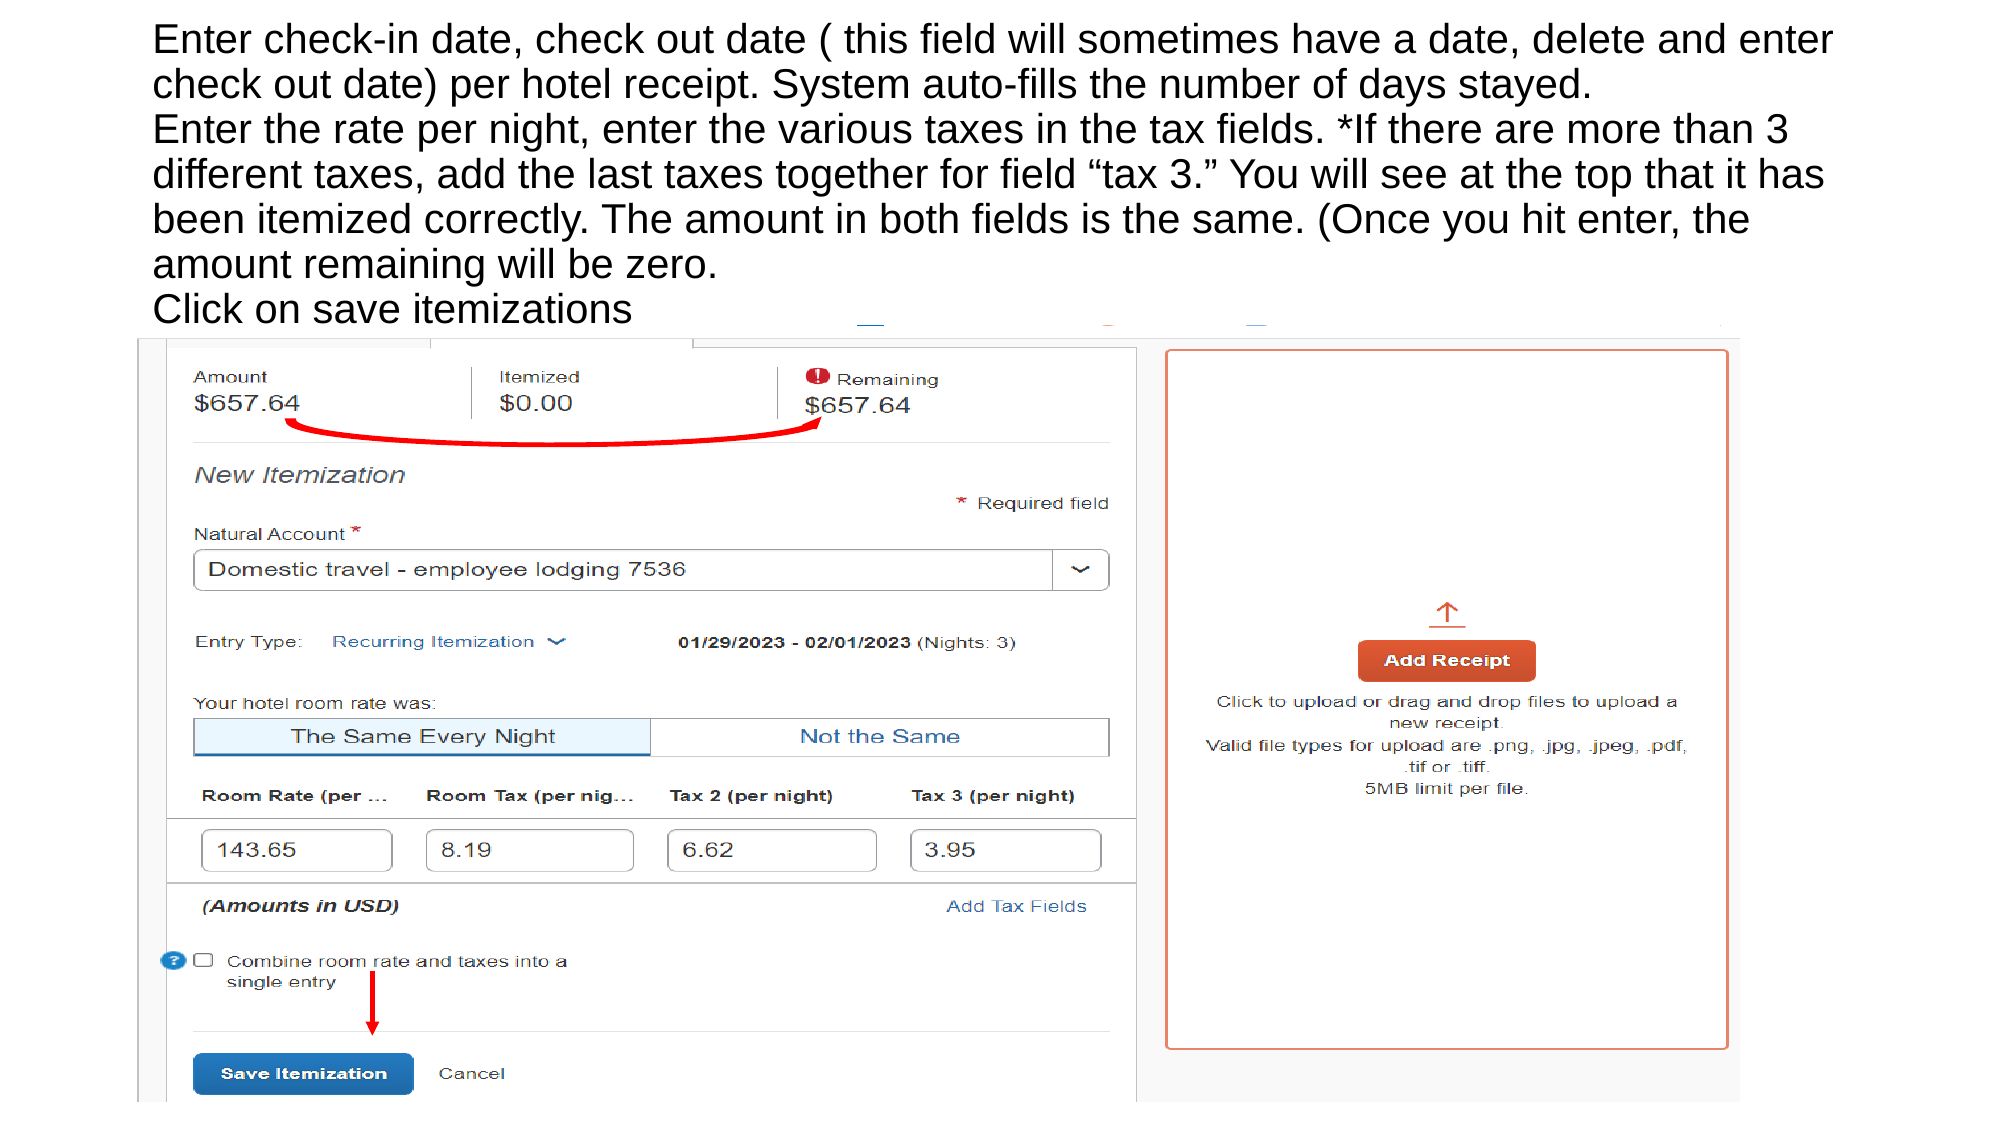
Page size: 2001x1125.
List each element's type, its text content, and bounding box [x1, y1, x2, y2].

picture [137, 325, 1740, 1102]
title Enter check-in date, check out date ( this field will sometimes have a date, delete and enter check out date) per hotel receipt. System auto-fills the number of days stayed. Enter the rate per night, enter the various taxes in the tax fields. *If there are more than 3 different taxes, add the last taxes together for field “tax 3.” You will see at the top that it has been itemized correctly. The amount in both fields is the same. (Once you hit enter, the amount remaining will be zero. Click on save itemizations [137, 23, 1912, 326]
